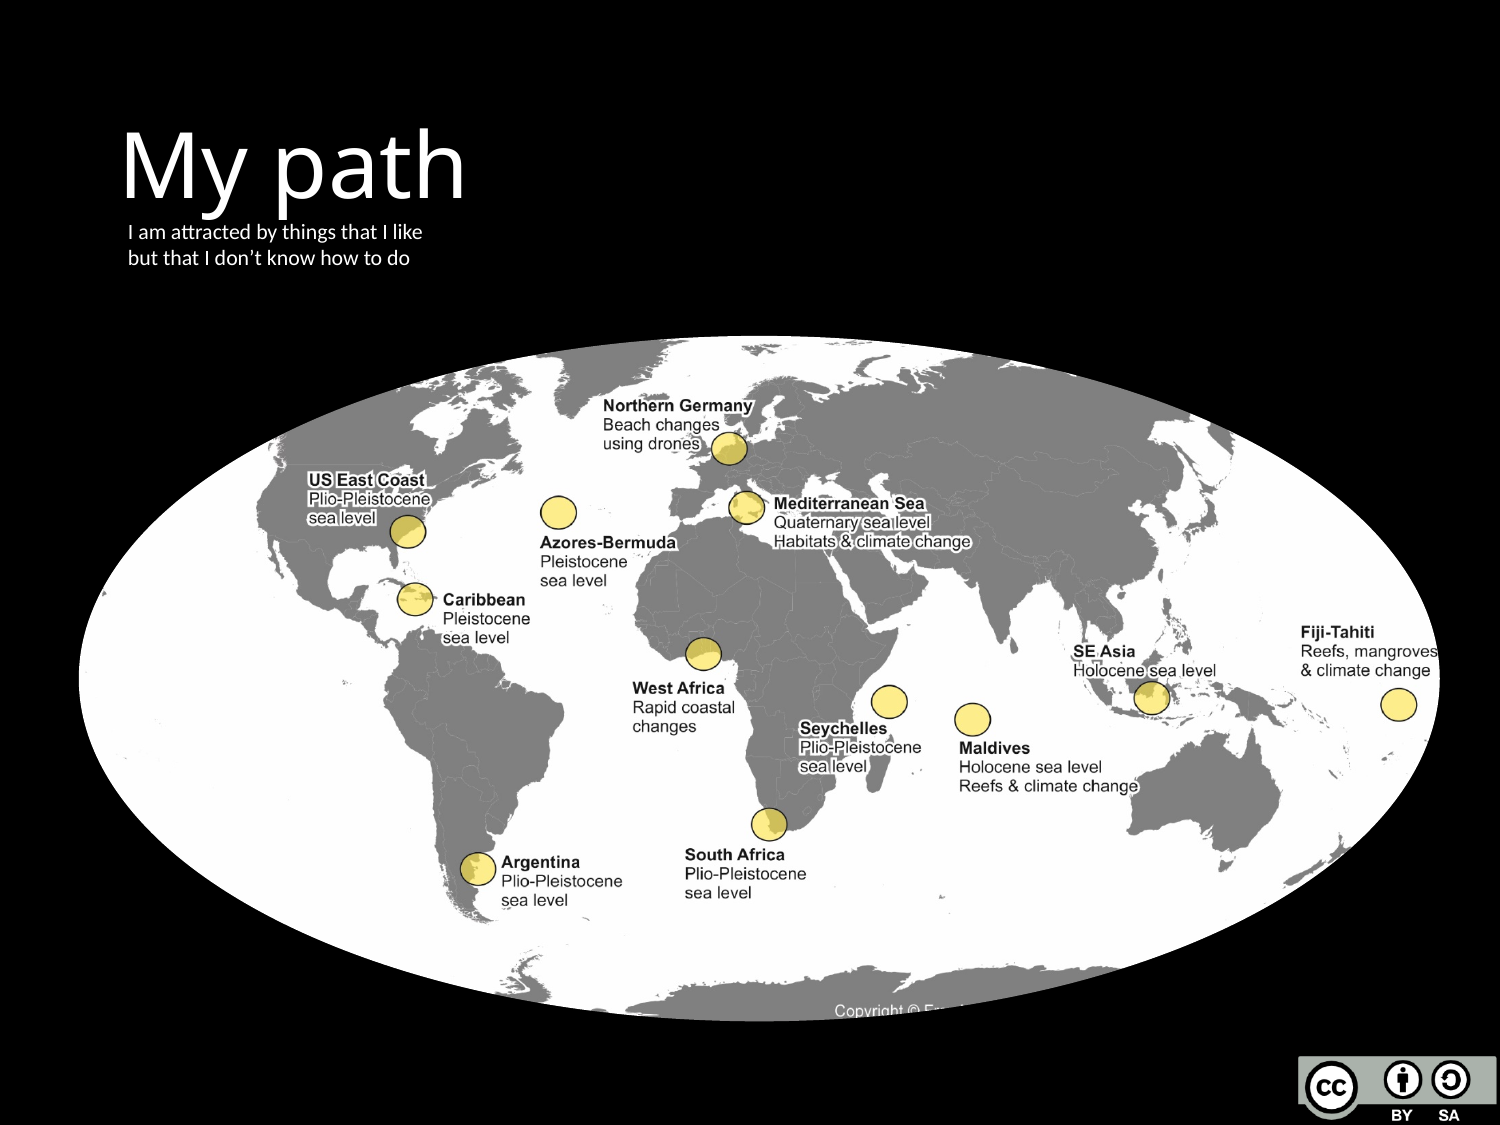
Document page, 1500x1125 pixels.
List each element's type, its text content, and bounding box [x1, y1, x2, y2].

picture [78, 335, 1440, 1022]
text_box I am attracted by things that I like but that I don’t know how to do [113, 209, 458, 278]
title My path [103, 59, 1397, 278]
picture [1296, 1054, 1498, 1125]
